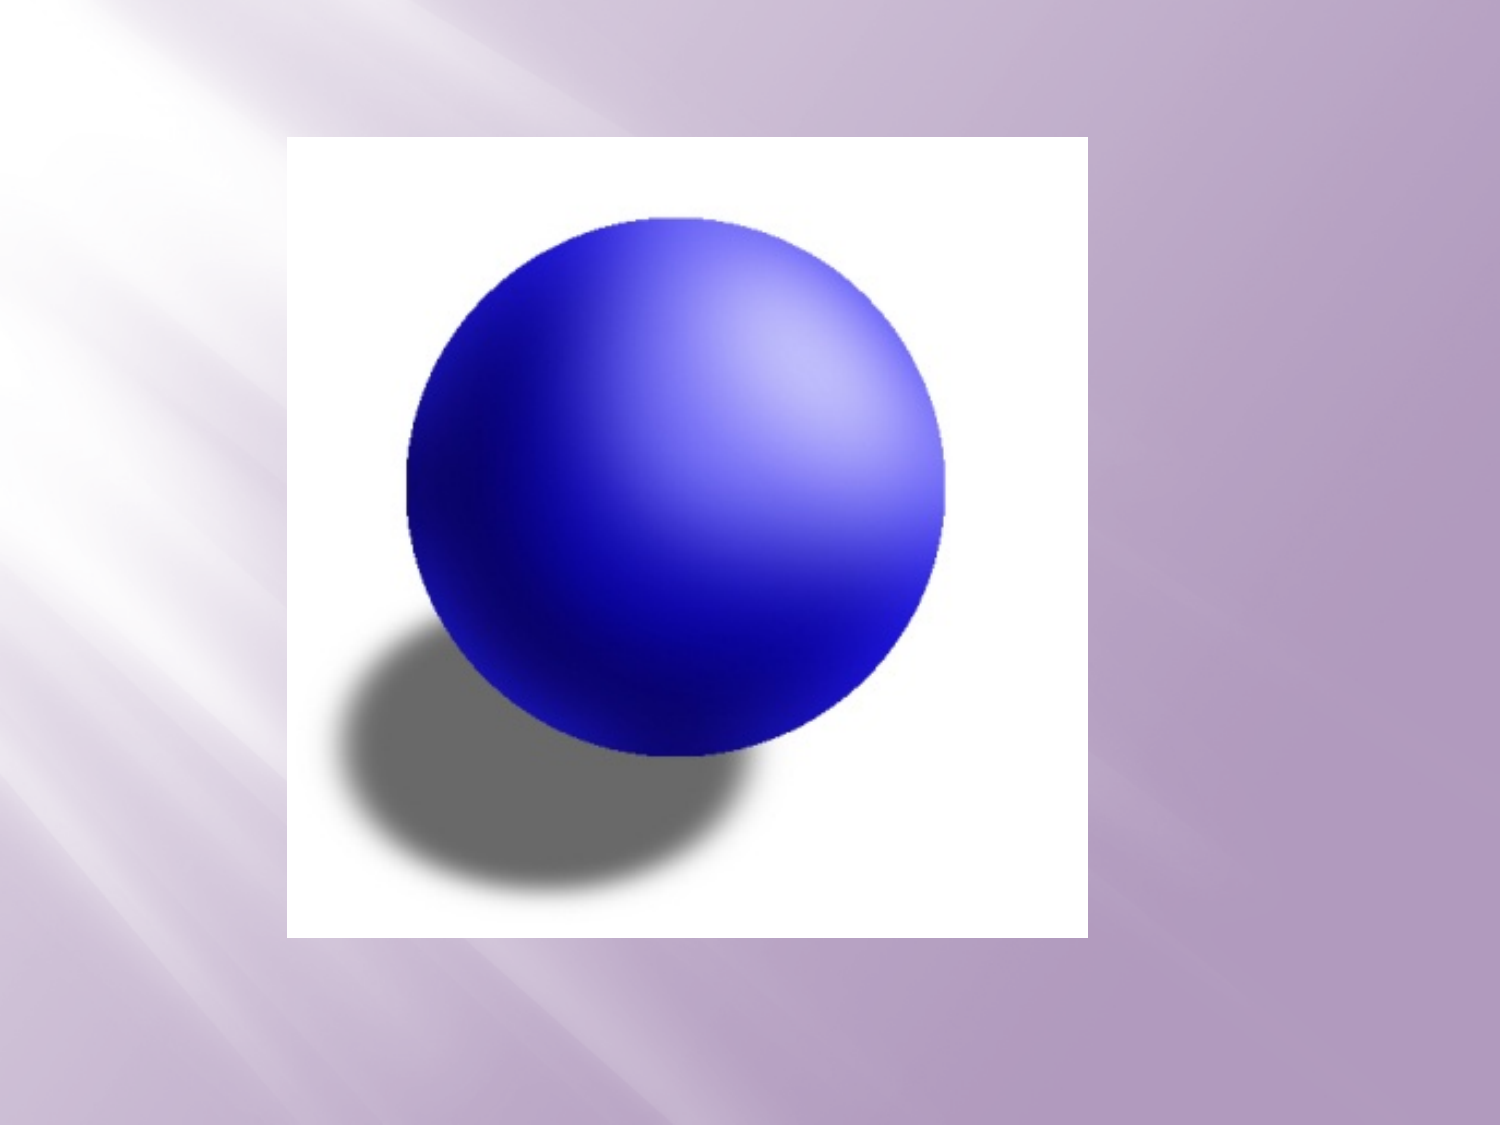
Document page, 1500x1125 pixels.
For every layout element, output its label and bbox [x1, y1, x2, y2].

picture [287, 137, 1088, 938]
